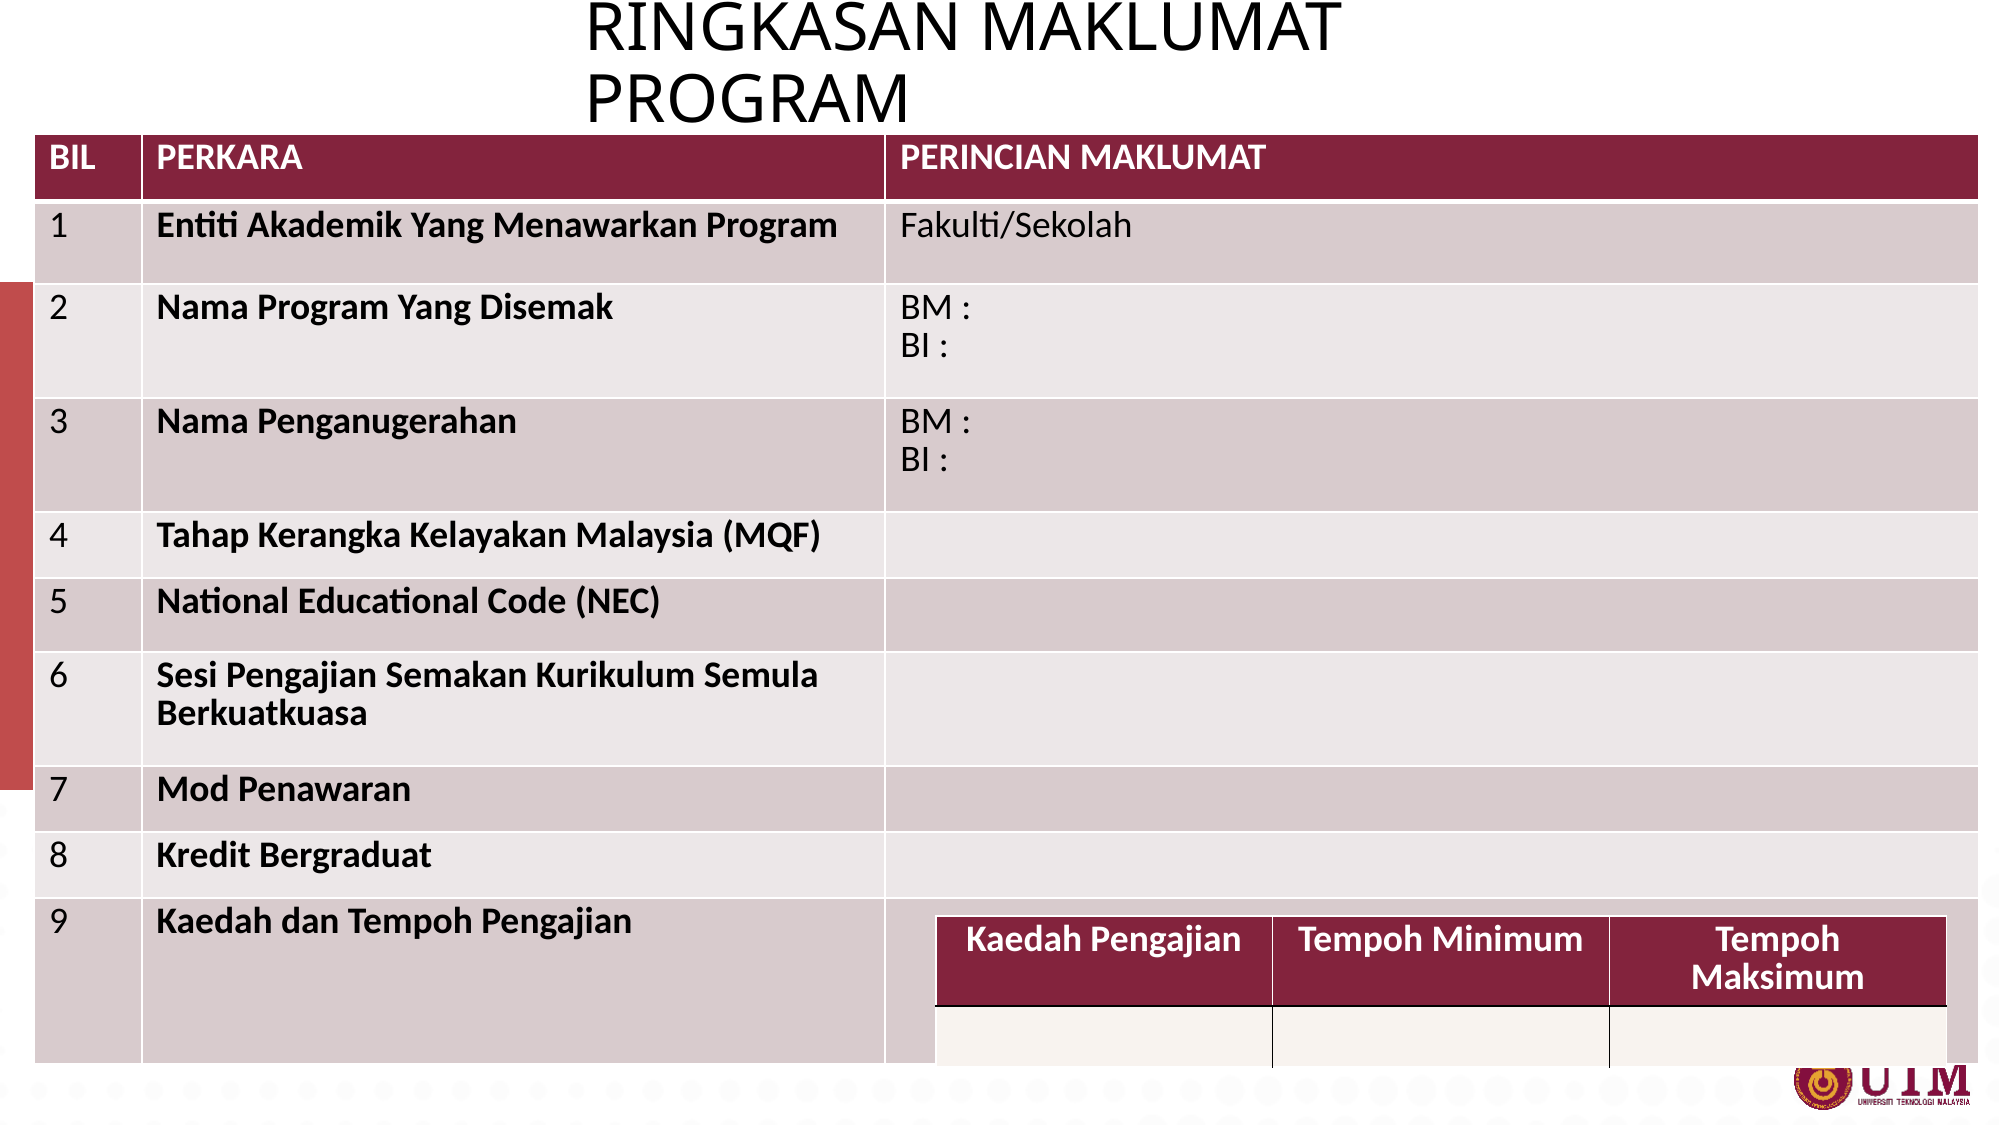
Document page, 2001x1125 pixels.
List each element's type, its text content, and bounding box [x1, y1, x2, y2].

table_cell Mod Penawaran [143, 767, 884, 831]
table_cell Nama Penganugerahan [143, 399, 884, 511]
table_cell Kredit Bergraduat [143, 833, 884, 897]
table_cell 9 [35, 899, 141, 1063]
table_header Tempoh Maksimum [1610, 917, 1946, 1005]
text_box RINGKASAN MAKLUMAT PROGRAM [569, 22, 1637, 108]
table_cell [886, 653, 1978, 765]
table_cell [937, 1007, 1272, 1066]
table_header PERKARA [143, 135, 884, 199]
table_cell [886, 513, 1978, 577]
table_cell 2 [35, 285, 141, 397]
table_cell Fakulti/Sekolah [886, 204, 1978, 283]
table_cell [886, 833, 1978, 897]
table_header BIL [35, 135, 141, 199]
table_header Tempoh Minimum [1273, 917, 1609, 1005]
table_cell 8 [35, 833, 141, 897]
table_header PERINCIAN MAKLUMAT [886, 135, 1978, 199]
table_cell BM : BI : [886, 285, 1978, 397]
table_cell Kaedah dan Tempoh Pengajian [143, 899, 884, 1063]
table_cell [886, 767, 1978, 831]
table_cell National Educational Code (NEC) [143, 579, 884, 651]
table_cell [1273, 1007, 1609, 1066]
table_cell Nama Program Yang Disemak [143, 285, 884, 397]
table_cell BM : BI : [886, 399, 1978, 511]
table_cell 6 [35, 653, 141, 765]
table_header Kaedah Pengajian [937, 917, 1272, 1005]
table_cell 1 [35, 204, 141, 283]
table_cell [886, 899, 1978, 1063]
table_cell 4 [35, 513, 141, 577]
table_cell 7 [35, 767, 141, 831]
table_cell [1610, 1007, 1946, 1066]
table_cell Tahap Kerangka Kelayakan Malaysia (MQF) [143, 513, 884, 577]
table_cell [886, 579, 1978, 651]
table_cell 3 [35, 399, 141, 511]
table_cell Entiti Akademik Yang Menawarkan Program [143, 204, 884, 283]
picture [0, 609, 2000, 1125]
table_cell Sesi Pengajian Semakan Kurikulum Semula Berkuatkuasa [143, 653, 884, 765]
table_cell 5 [35, 579, 141, 651]
